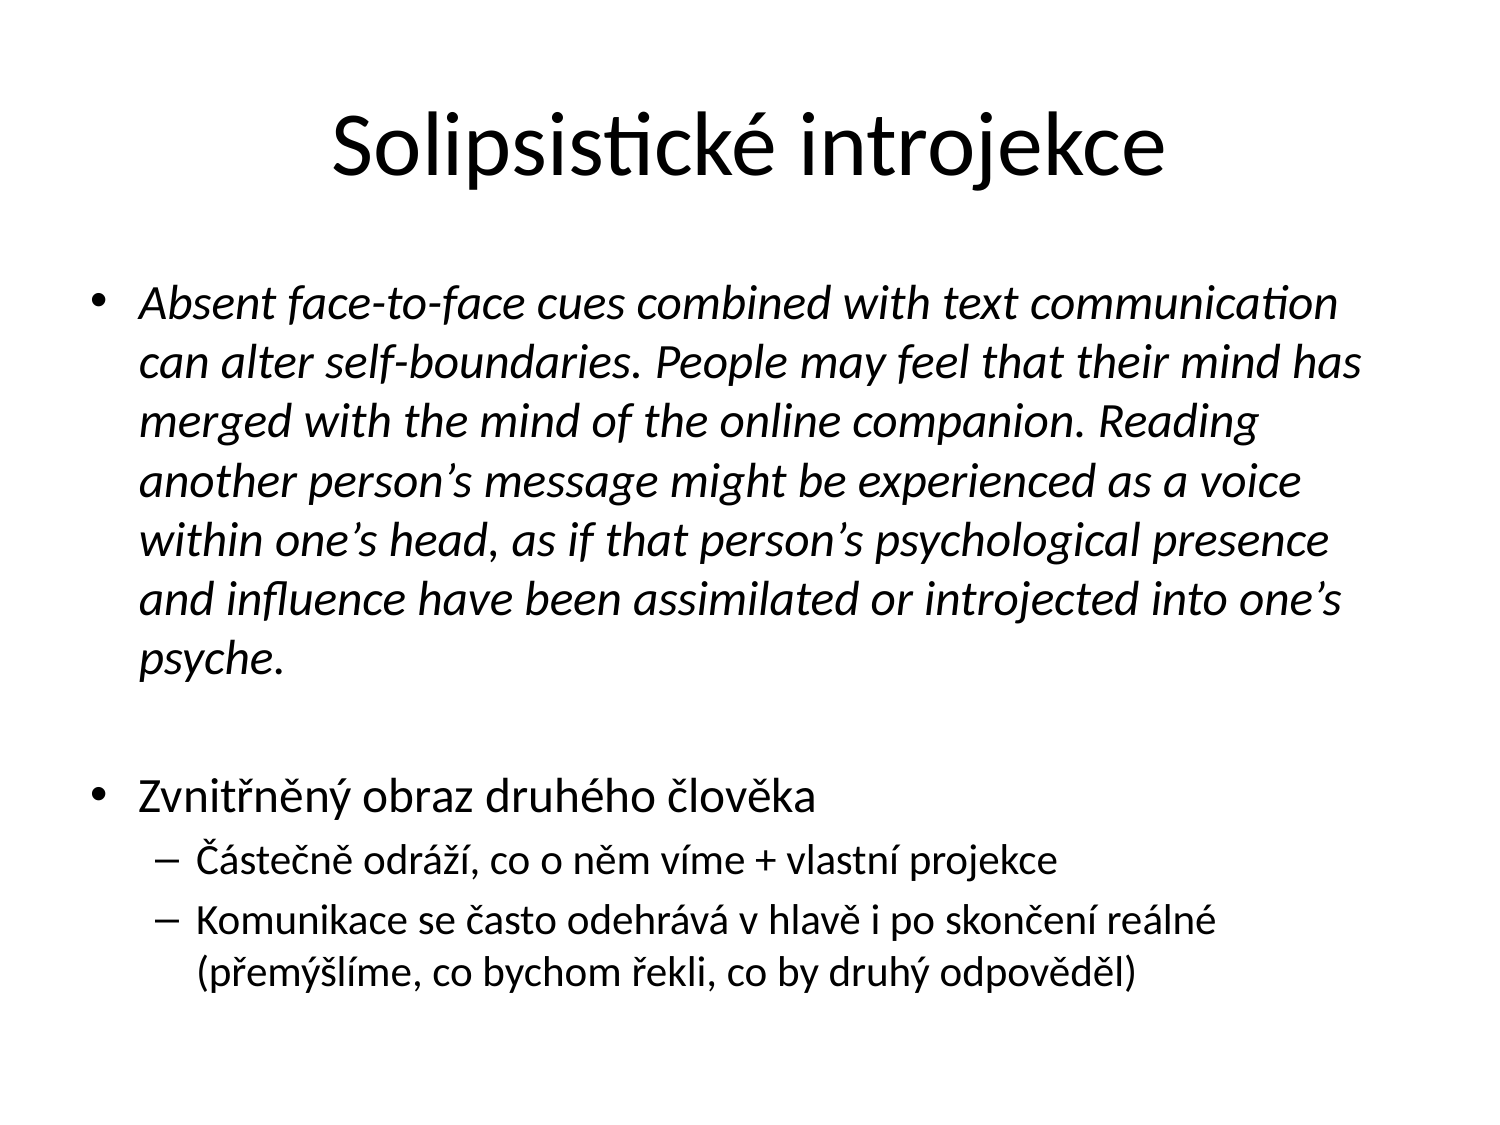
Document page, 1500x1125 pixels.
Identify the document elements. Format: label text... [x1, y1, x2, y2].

title Solipsistické introjekce [75, 45, 1425, 233]
list Absent face-to-face cues combined with text communication can alter self-boundaries. People may feel that their mind has merged with the mind of the online companion. Reading another person’s message might be experienced as a voice within one’s head, as if that person’s psychological presence and influence have been assimilated or introjected into one’s psyche. Zvnitřněný obraz druhého člověka Částečně odráží, co o něm víme + vlastní projekce Komunikace se často odehrává v hlavě i po skončení reálné (přemýšlíme, co bychom řekli, co by druhý odpověděl) [75, 262, 1425, 1005]
